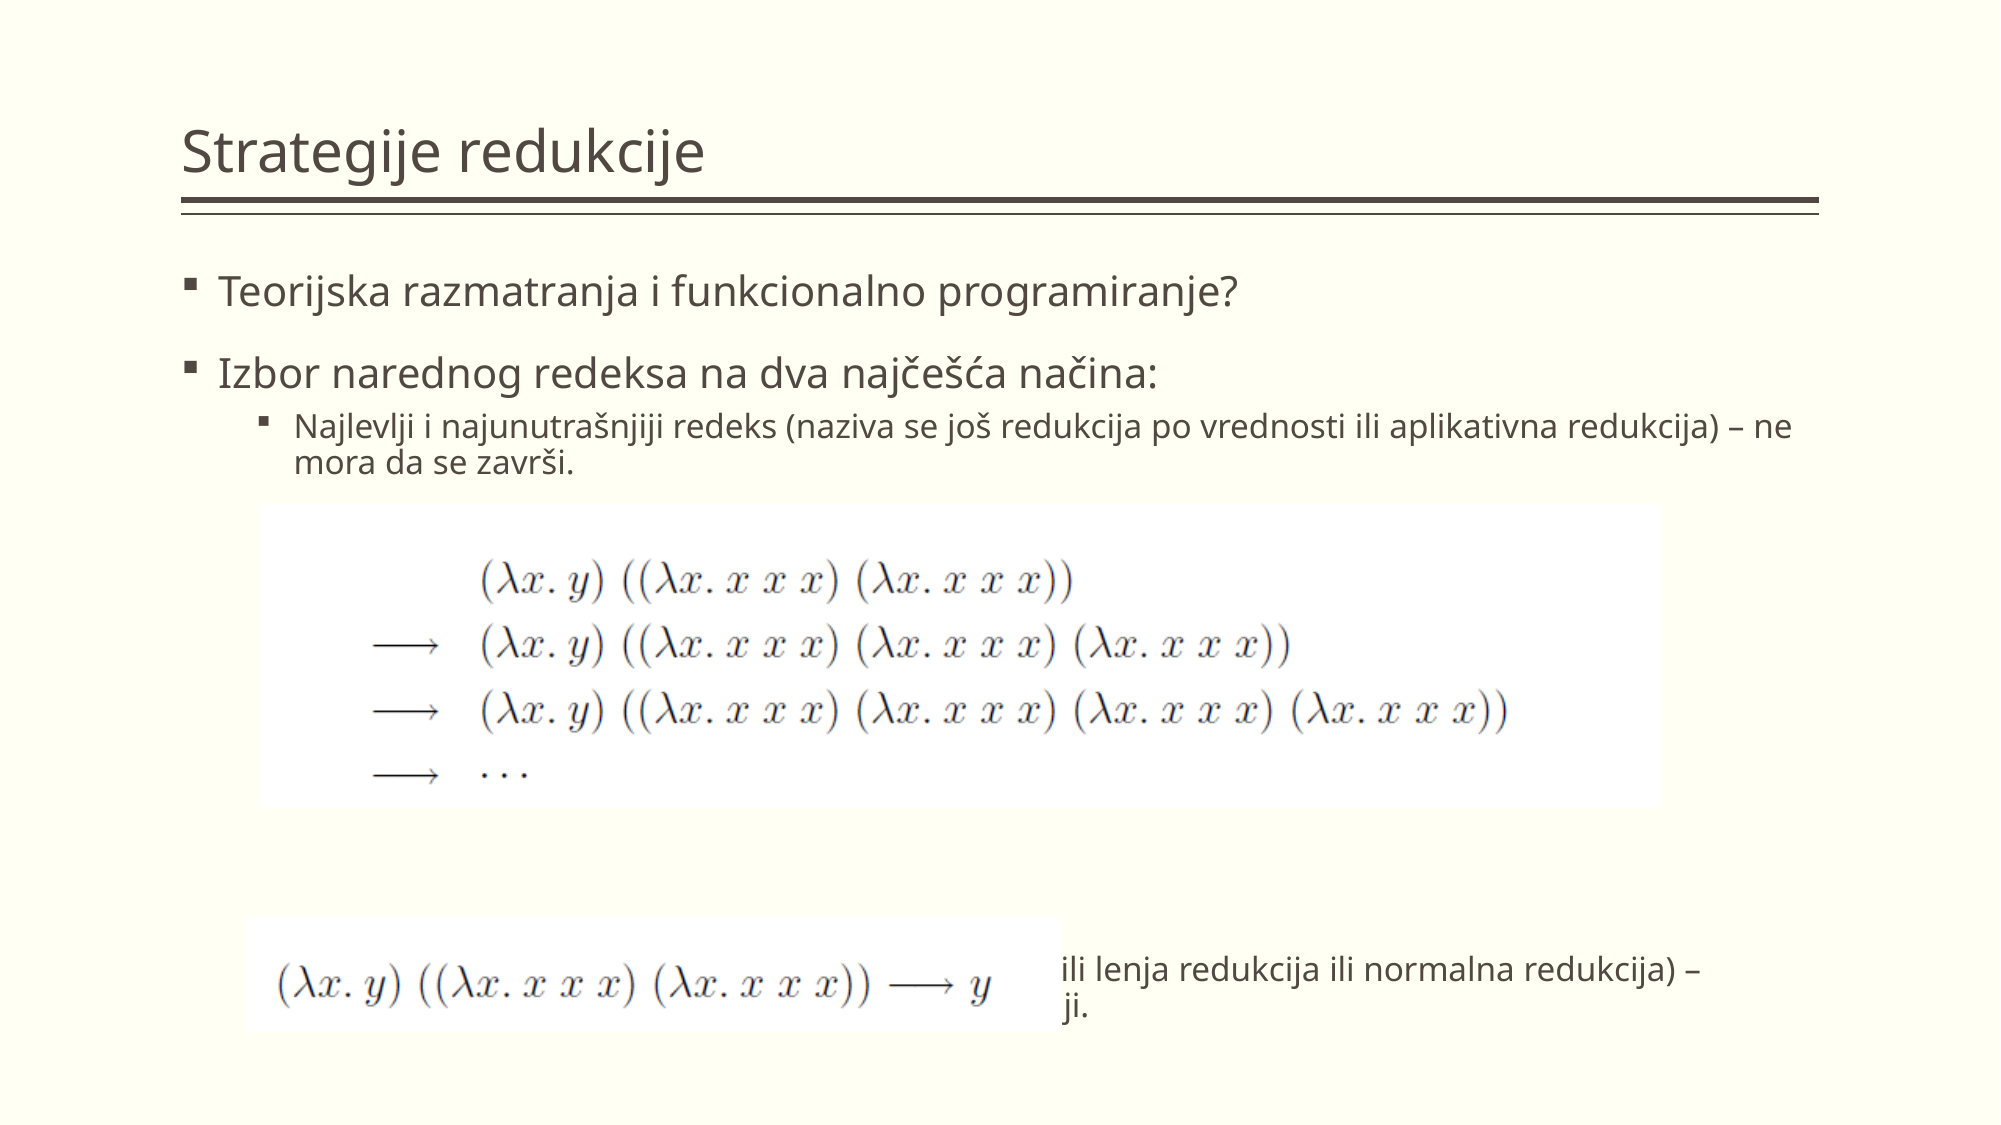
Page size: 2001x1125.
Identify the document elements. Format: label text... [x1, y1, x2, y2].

picture [259, 504, 1662, 808]
picture [246, 917, 1062, 1032]
list Teorijska razmatranja i funkcionalno programiranje? Izbor narednog redeksa na dva najčešća načina: Najlevlji i najunutrašnjiji redeks (naziva se još redukcija po vrednosti ili aplikativna redukcija) – ne mora da se završi. Najlevlji redeks (naziva se još redukcija po nazivu ili lenja redukcija ili normalna redukcija) – sigurno pronalazi normalnu formu ako ona postoji. [181, 262, 1819, 1013]
title Strategije redukcije [181, 12, 1819, 193]
